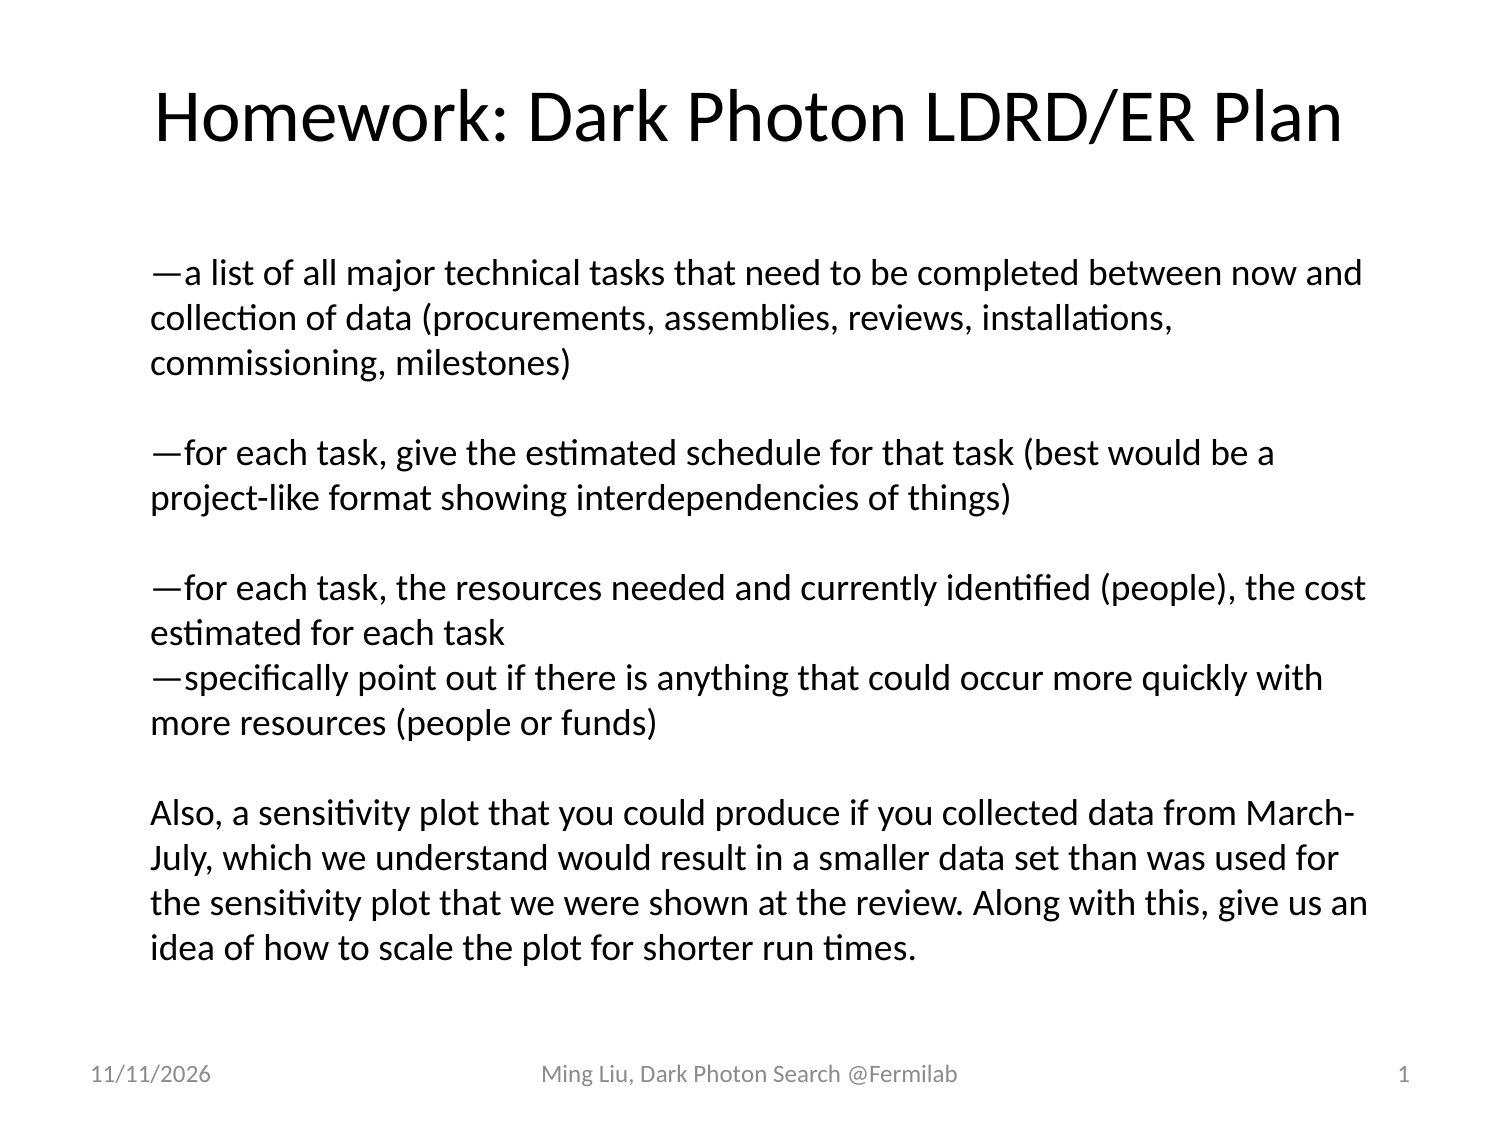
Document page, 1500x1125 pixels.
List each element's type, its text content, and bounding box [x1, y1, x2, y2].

slide_number 1 [1074, 1042, 1425, 1103]
text_box —a list of all major technical tasks that need to be completed between now and collection of data (procurements, assemblies, reviews, installations, commissioning, milestones) —for each task, give the estimated schedule for that task (best would be a project-like format showing interdependencies of things) —for each task, the resources needed and currently identified (people), the cost estimated for each task —specifically point out if there is anything that could occur more quickly with more resources (people or funds) Also, a sensitivity plot that you could produce if you collected data from March-July, which we understand would result in a smaller data set than was used for the sensitivity plot that we were shown at the review. Along with this, give us an idea of how to scale the plot for shorter run times. [135, 241, 1409, 976]
title Homework: Dark Photon LDRD/ER Plan [75, 17, 1425, 206]
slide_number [75, 1042, 425, 1103]
footer Ming Liu, Dark Photon Search @Fermilab [512, 1042, 988, 1103]
